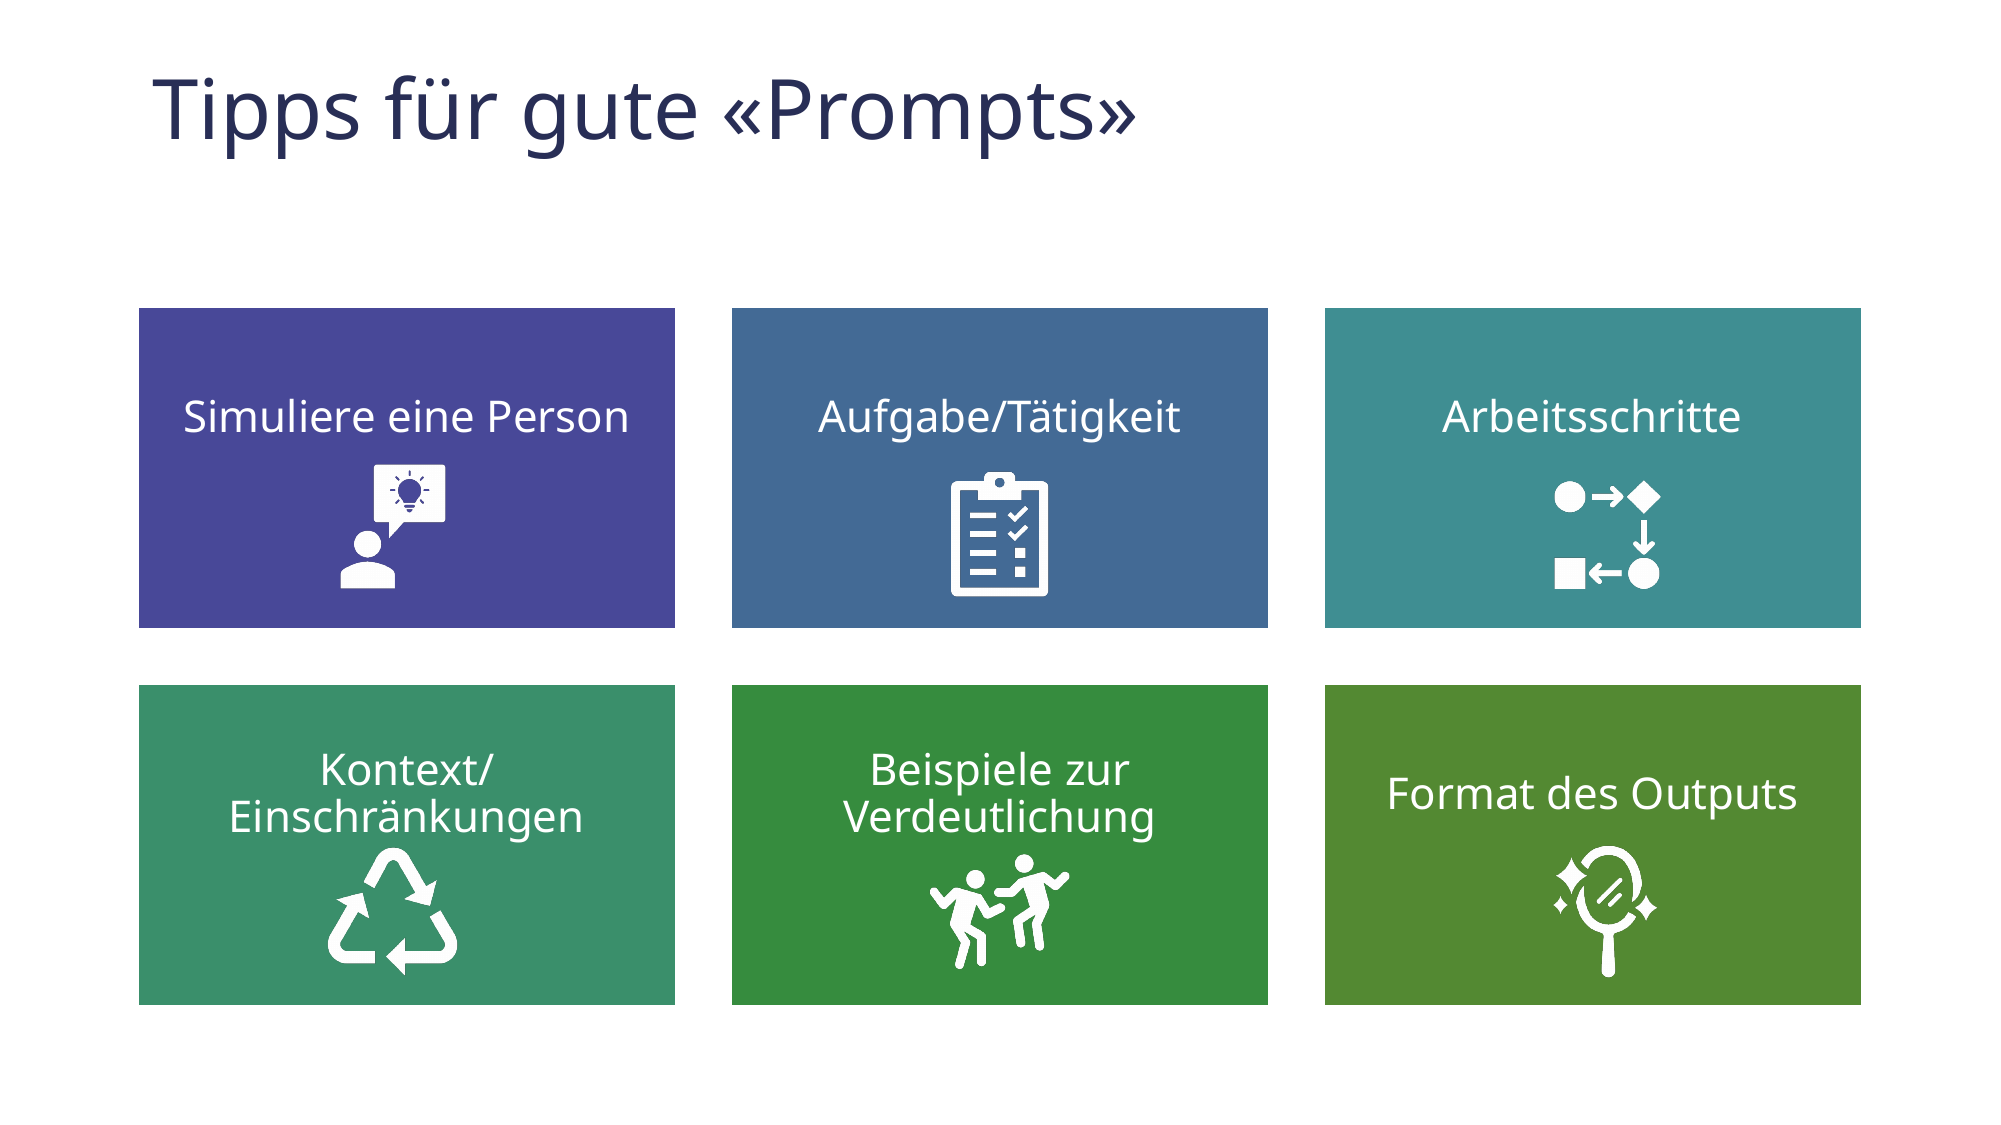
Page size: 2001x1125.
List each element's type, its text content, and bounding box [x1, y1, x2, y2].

picture [924, 458, 1076, 610]
picture [316, 450, 468, 602]
picture [1531, 458, 1683, 610]
picture [1531, 835, 1683, 987]
picture [316, 836, 468, 988]
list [136, 298, 1863, 1014]
title Tipps für gute «Prompts» [137, 59, 1863, 278]
picture [924, 835, 1076, 987]
